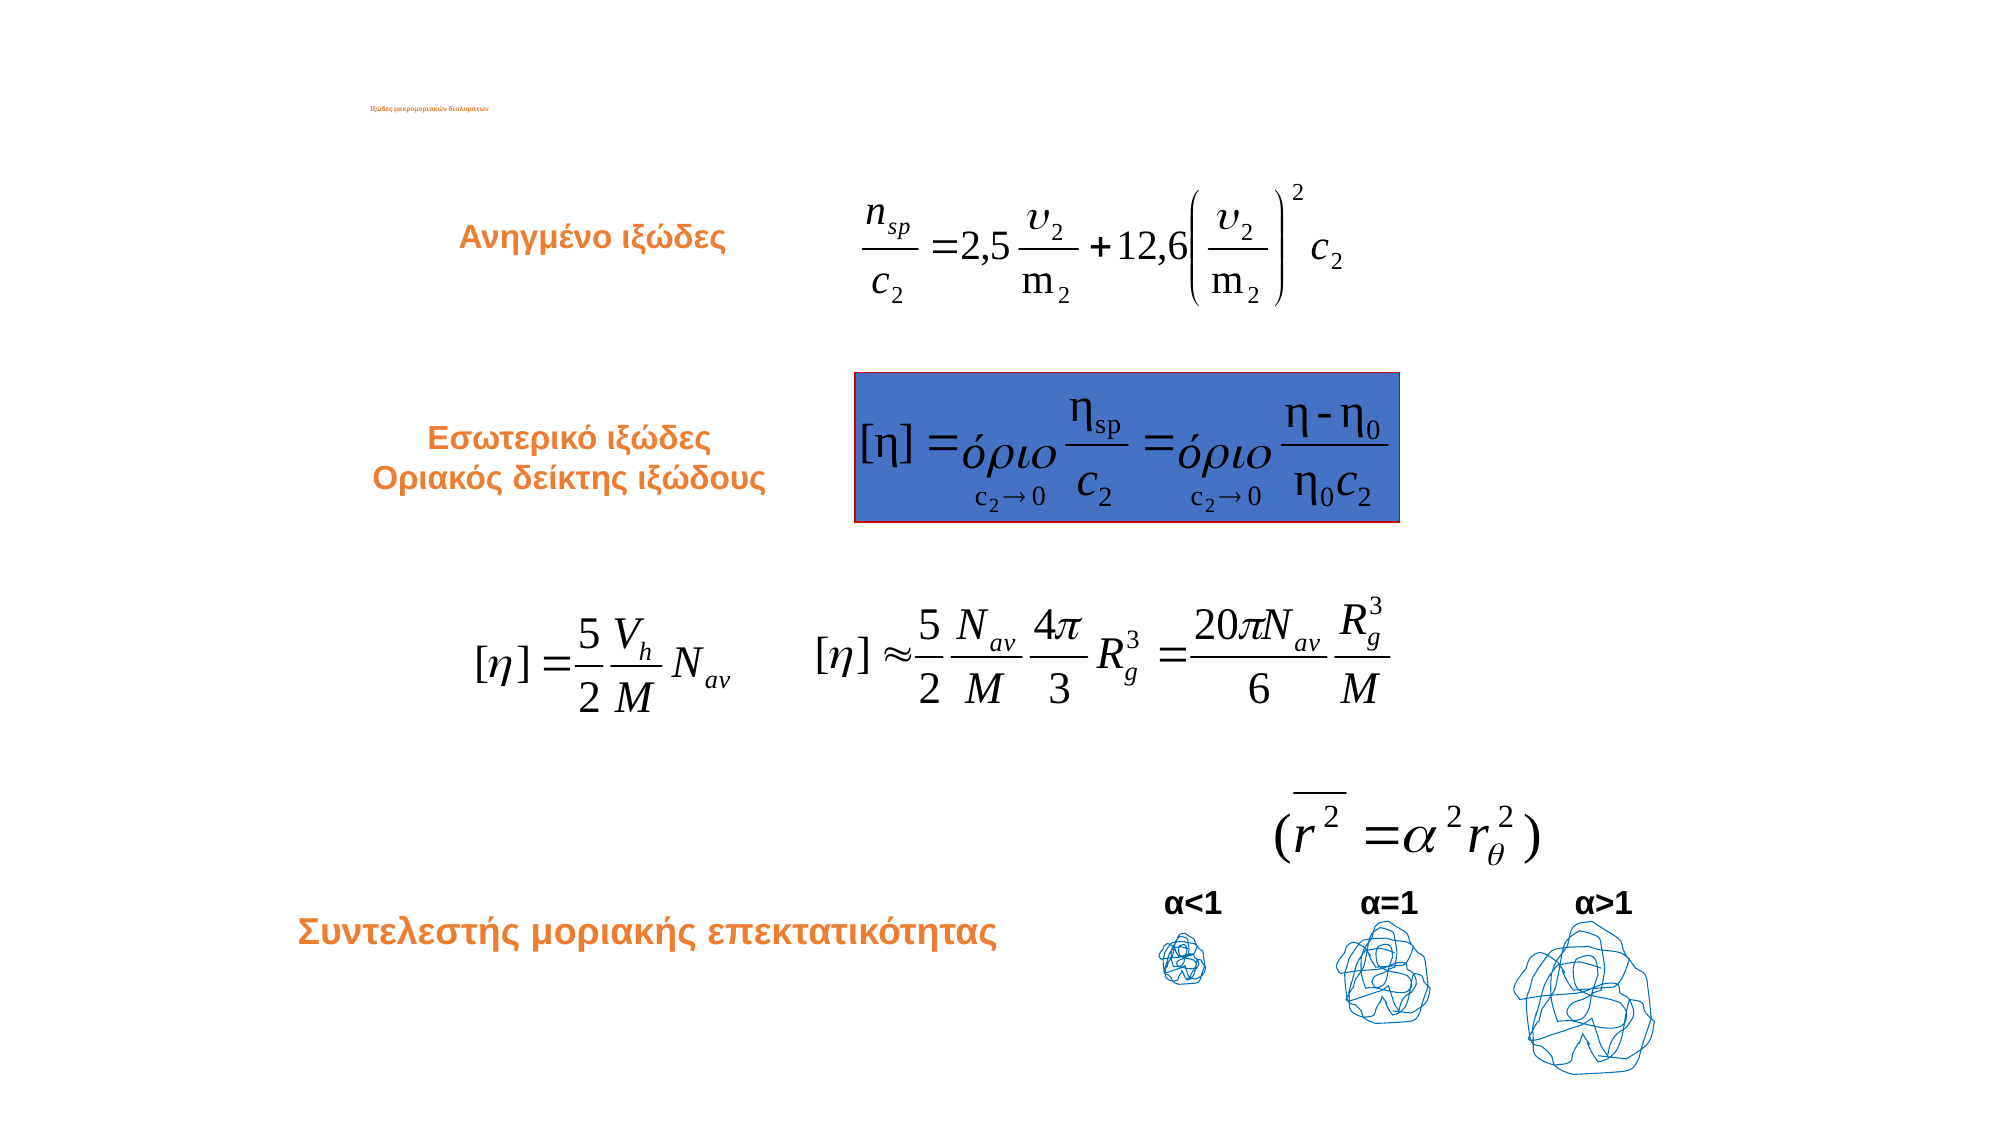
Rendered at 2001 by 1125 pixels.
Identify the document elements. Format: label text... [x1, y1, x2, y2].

text_box Συντελεστής μοριακής επεκτατικότητας [282, 899, 1014, 960]
text_box [1158, 932, 1207, 985]
text_box Ανηγμένο ιξώδες [443, 208, 743, 263]
text_box Εσωτερικό ιξώδες Οριακός δείκτης ιξώδους [357, 409, 782, 504]
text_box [855, 373, 1399, 522]
text_box α<1 α=1 α>1 [1149, 874, 1649, 929]
title Ιξώδες μακρομοριακών διαλυμάτων [355, 97, 2000, 130]
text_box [1265, 778, 1550, 880]
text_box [470, 605, 739, 723]
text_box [855, 172, 1352, 315]
text_box [1335, 929, 1431, 1025]
text_box [1513, 929, 1656, 1075]
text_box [811, 585, 1399, 714]
